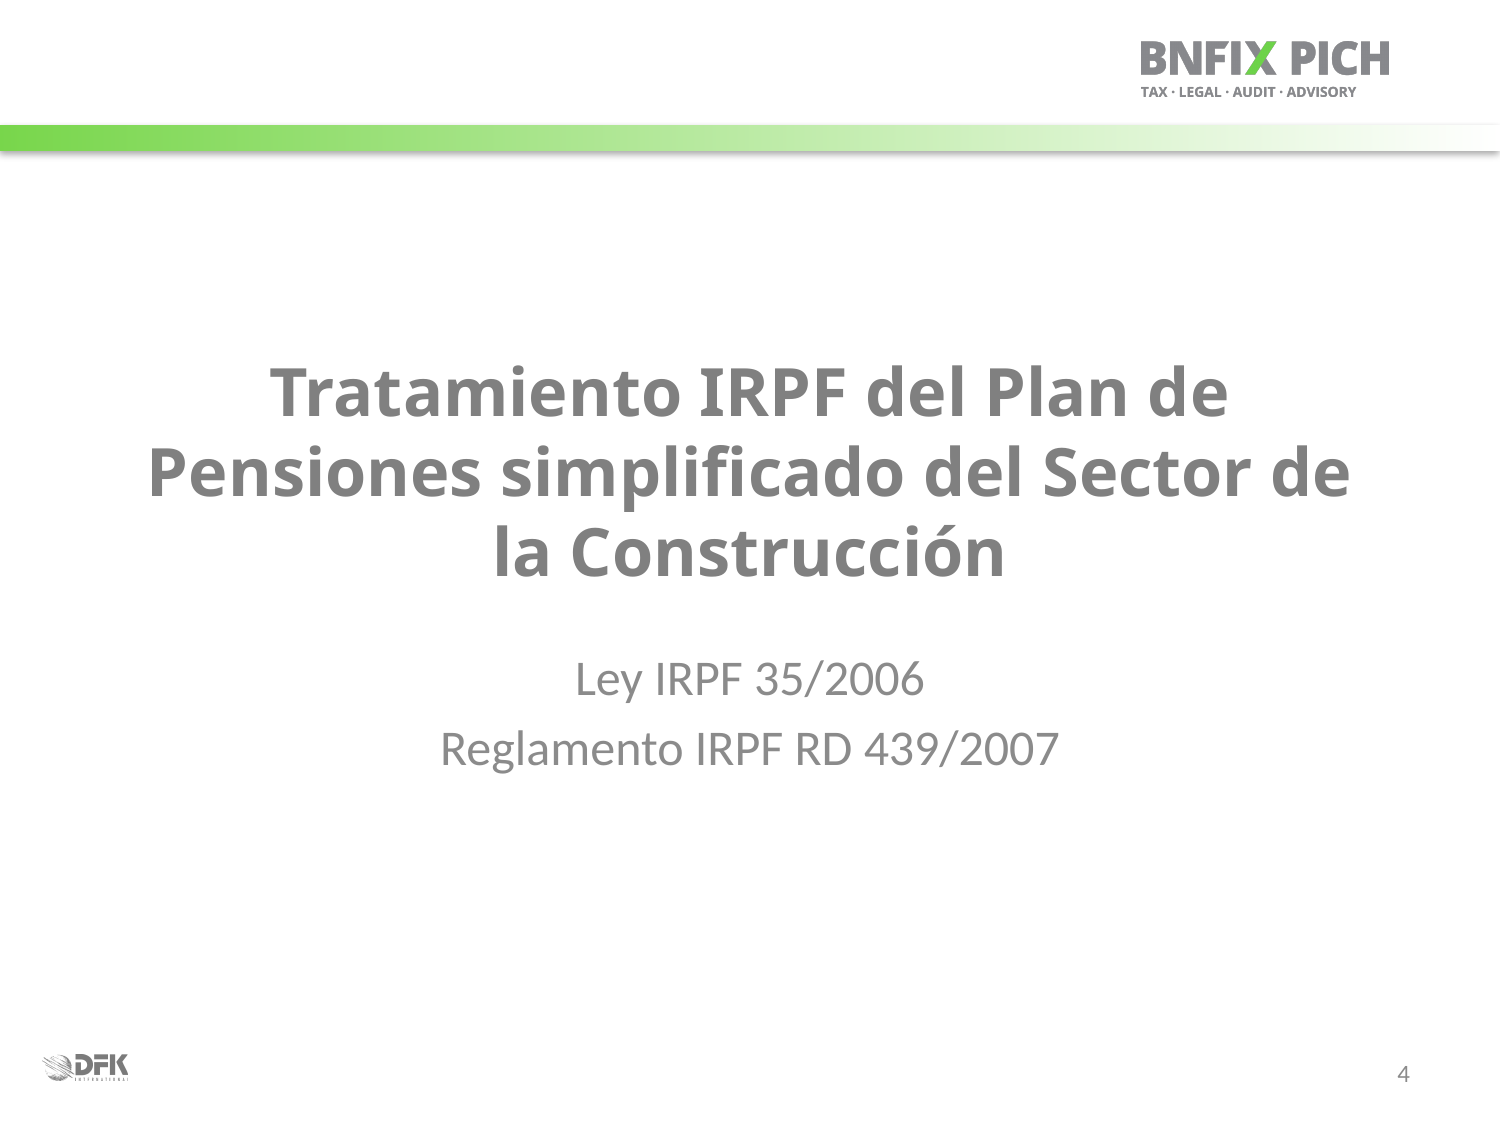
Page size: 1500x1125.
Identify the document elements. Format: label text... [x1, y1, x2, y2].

slide_number 4 [1074, 1042, 1425, 1103]
subtitle Ley IRPF 35/2006 Reglamento IRPF RD 439/2007 [225, 637, 1275, 925]
title Tratamiento IRPF del Plan de Pensiones simplificado del Sector de la Construcción [112, 349, 1388, 591]
text_box [0, 125, 1500, 152]
picture [42, 1054, 128, 1081]
picture [1140, 40, 1389, 97]
